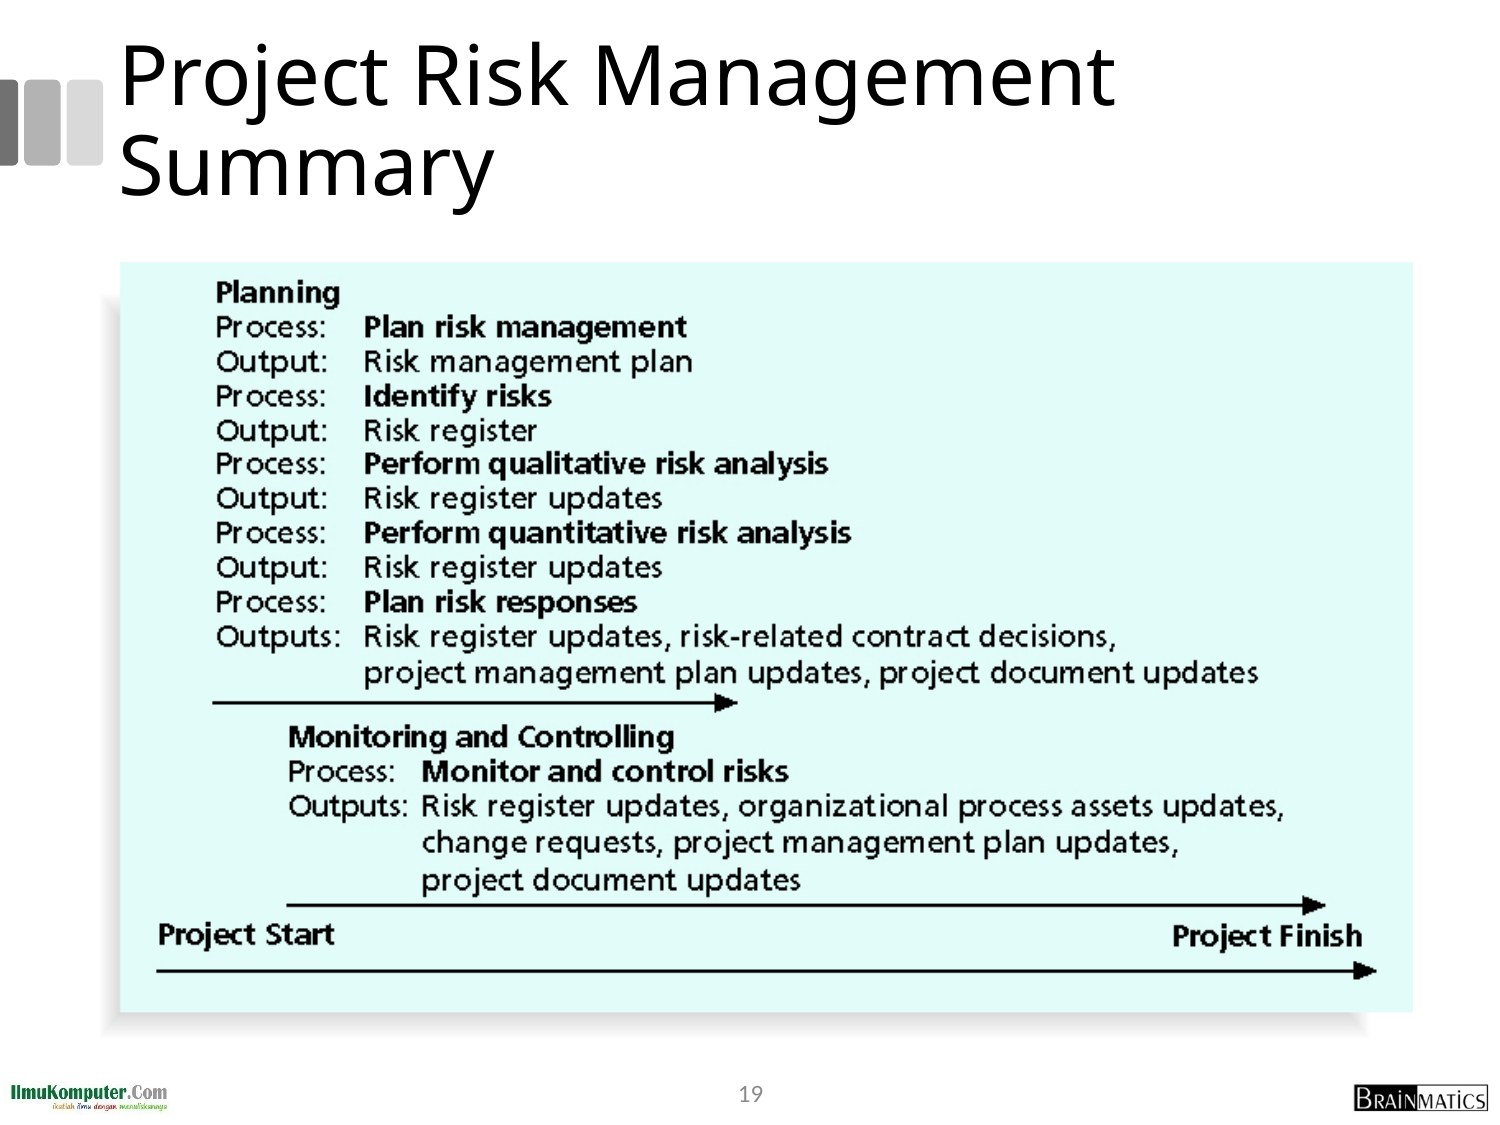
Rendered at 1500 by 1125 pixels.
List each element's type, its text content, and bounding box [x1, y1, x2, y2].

picture [1351, 1081, 1491, 1115]
slide_number 19 [582, 1062, 920, 1123]
picture [99, 262, 1413, 1039]
picture [4, 1081, 173, 1115]
title Project Risk Management Summary [103, 24, 1397, 222]
